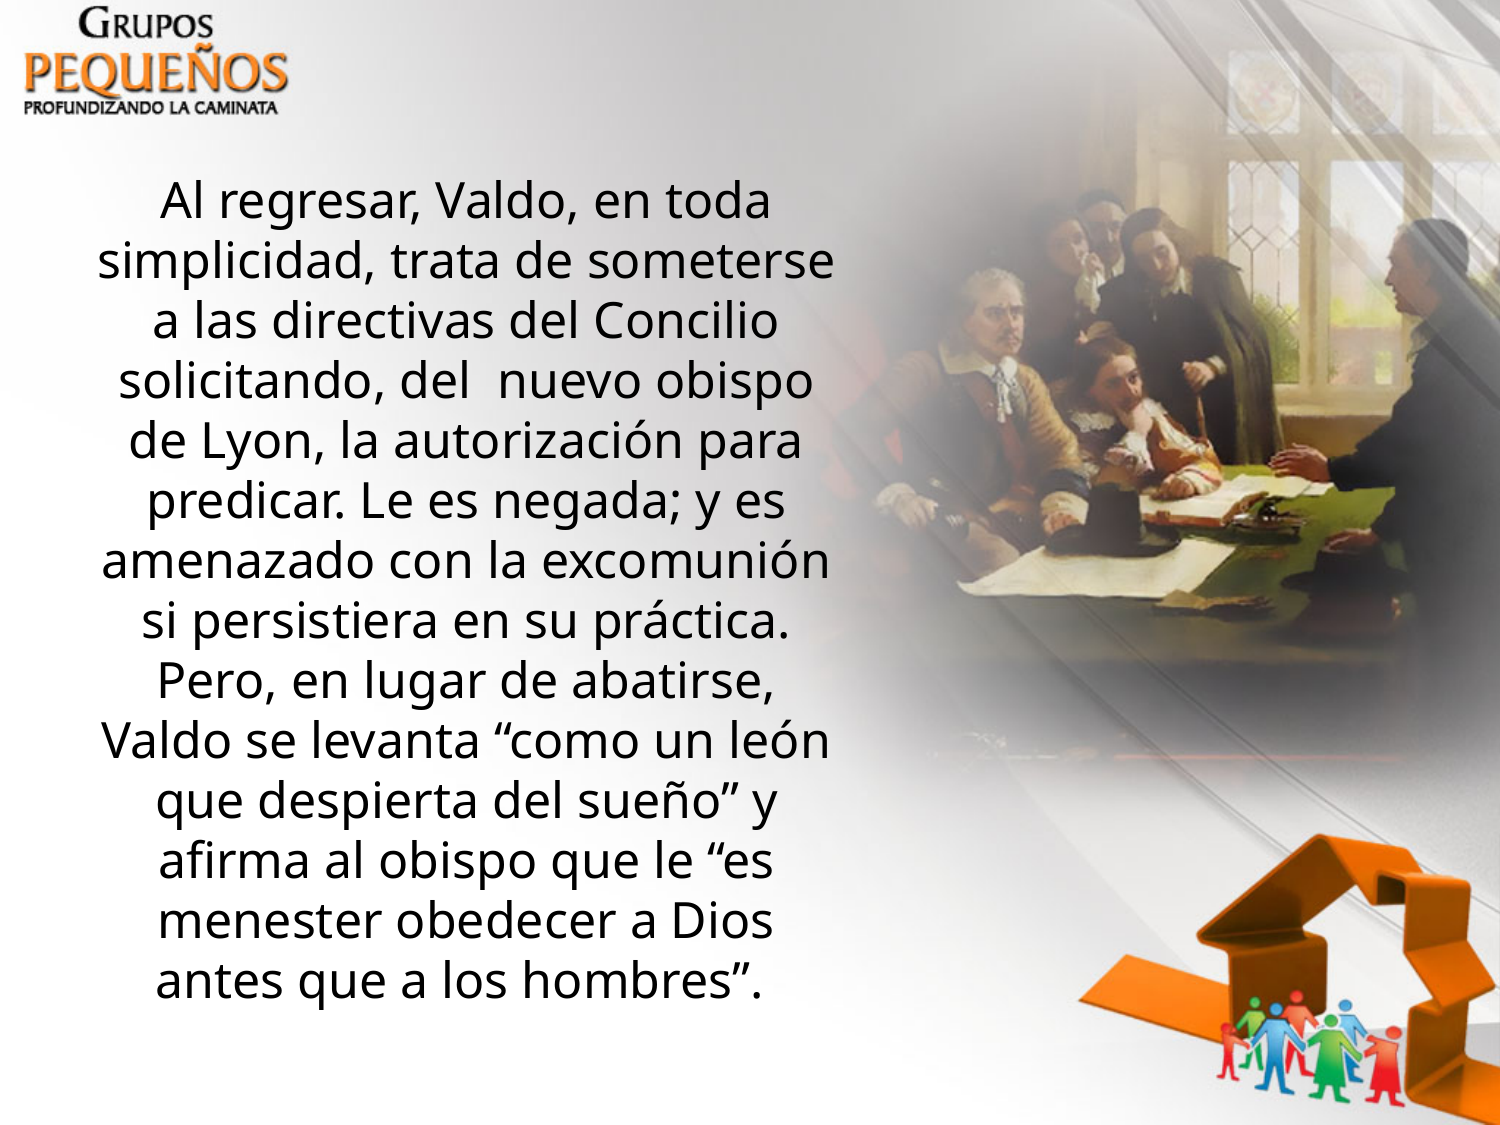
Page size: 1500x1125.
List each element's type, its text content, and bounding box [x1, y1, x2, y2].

text_box Al regresar, Valdo, en toda simplicidad, trata de someterse a las directivas del Concilio solicitando, del nuevo obispo de Lyon, la autorización para predicar. Le es negada; y es amenazado con la excomunión si persistiera en su práctica. Pero, en lugar de abatirse, Valdo se levanta “como un león que despierta del sueño” y afirma al obispo que le “es menester obedecer a Dios antes que a los hombres”. [76, 160, 857, 1016]
picture [0, 0, 1500, 1125]
